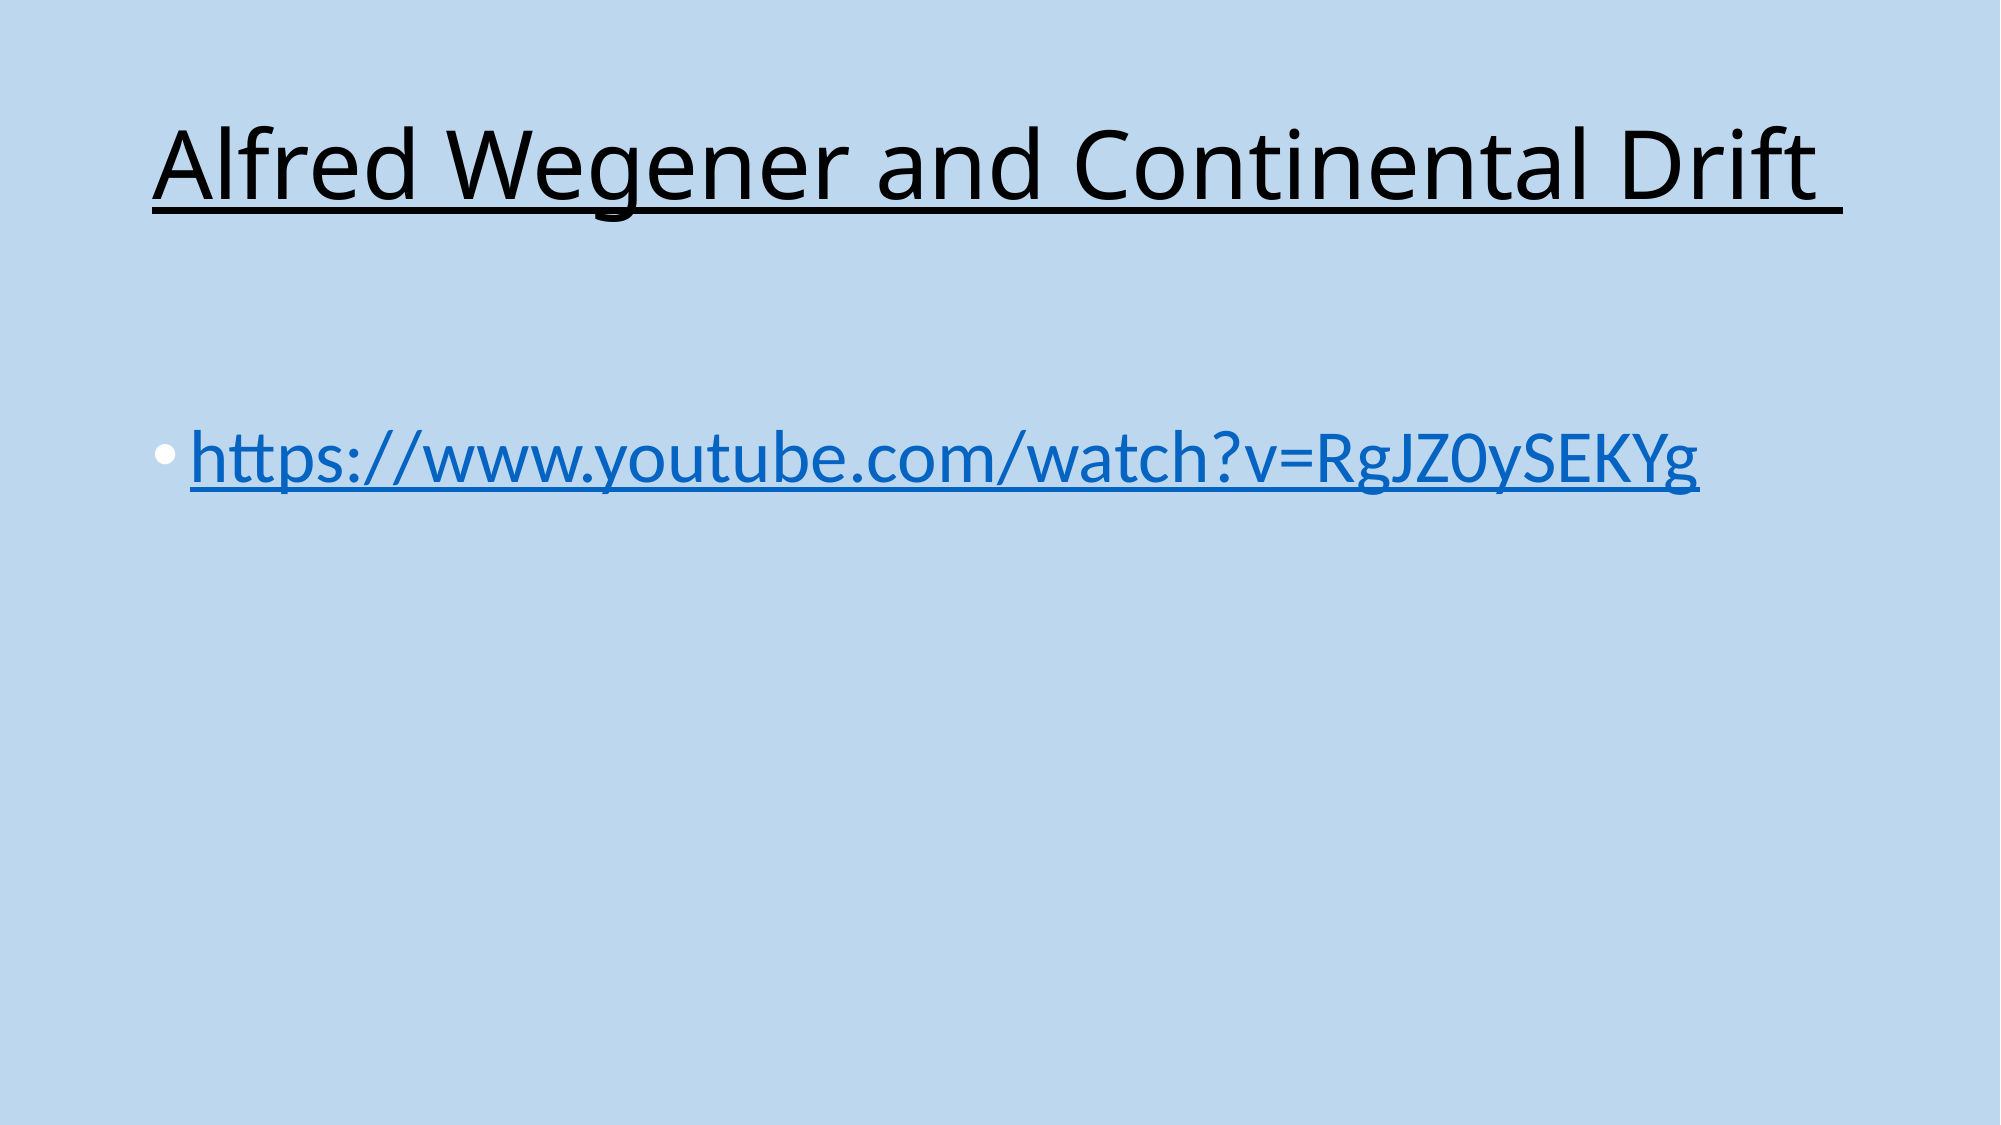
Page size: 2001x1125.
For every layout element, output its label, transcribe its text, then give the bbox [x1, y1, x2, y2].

title Alfred Wegener and Continental Drift [137, 59, 1863, 278]
list https://www.youtube.com/watch?v=RgJZ0ySEKYg [137, 299, 1863, 1014]
